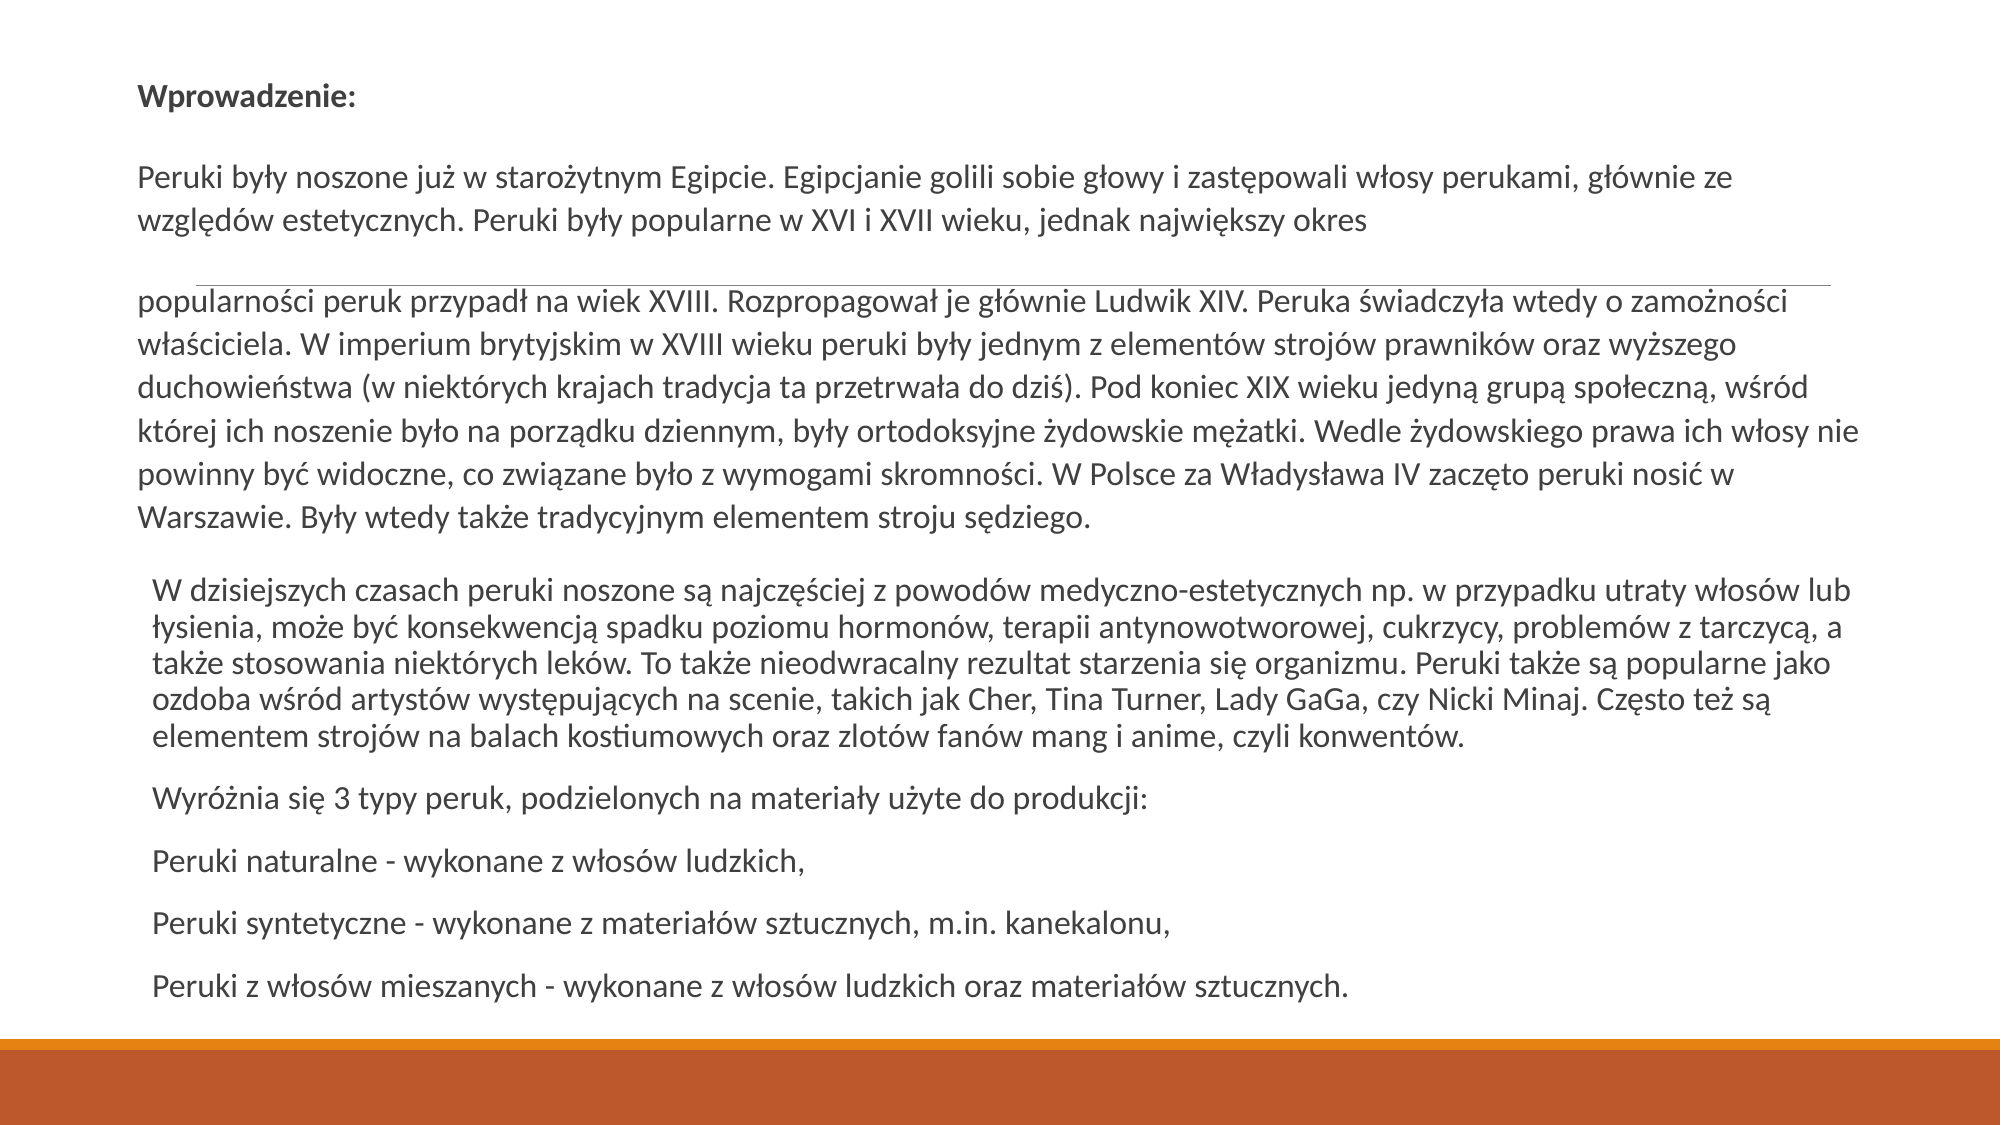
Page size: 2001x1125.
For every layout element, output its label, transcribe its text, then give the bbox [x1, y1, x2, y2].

list Wprowadzenie: Peruki były noszone już w starożytnym Egipcie. Egipcjanie golili sobie głowy i zastępowali włosy perukami, głównie ze względów estetycznych. Peruki były popularne w XVI i XVII wieku, jednak największy okres popularności peruk przypadł na wiek XVIII. Rozpropagował je głównie Ludwik XIV. Peruka świadczyła wtedy o zamożności właściciela. W imperium brytyjskim w XVIII wieku peruki były jednym z elementów strojów prawników oraz wyższego duchowieństwa (w niektórych krajach tradycja ta przetrwała do dziś). Pod koniec XIX wieku jedyną grupą społeczną, wśród której ich noszenie było na porządku dziennym, były ortodoksyjne żydowskie mężatki. Wedle żydowskiego prawa ich włosy nie powinny być widoczne, co związane było z wymogami skromności. W Polsce za Władysława IV zaczęto peruki nosić w Warszawie. Były wtedy także tradycyjnym elementem stroju sędziego. W dzisiejszych czasach peruki noszone są najczęściej z powodów medyczno-estetycznych np. w przypadku utraty włosów lub łysienia, może być konsekwencją spadku poziomu hormonów, terapii antynowotworowej, cukrzycy, problemów z tarczycą, a także stosowania niektórych leków. To także nieodwracalny rezultat starzenia się organizmu. Peruki także są popularne jako ozdoba wśród artystów występujących na scenie, takich jak Cher, Tina Turner, Lady GaGa, czy Nicki Minaj. Często też są elementem strojów na balach kostiumowych oraz zlotów fanów mang i anime, czyli konwentów. Wyróżnia się 3 typy peruk, podzielonych na materiały użyte do produkcji: Peruki naturalne - wykonane z włosów ludzkich, Peruki syntetyczne - wykonane z materiałów sztucznych, m.in. kanekalonu, Peruki z włosów mieszanych - wykonane z włosów ludzkich oraz materiałów sztucznych. [137, 64, 1863, 1092]
